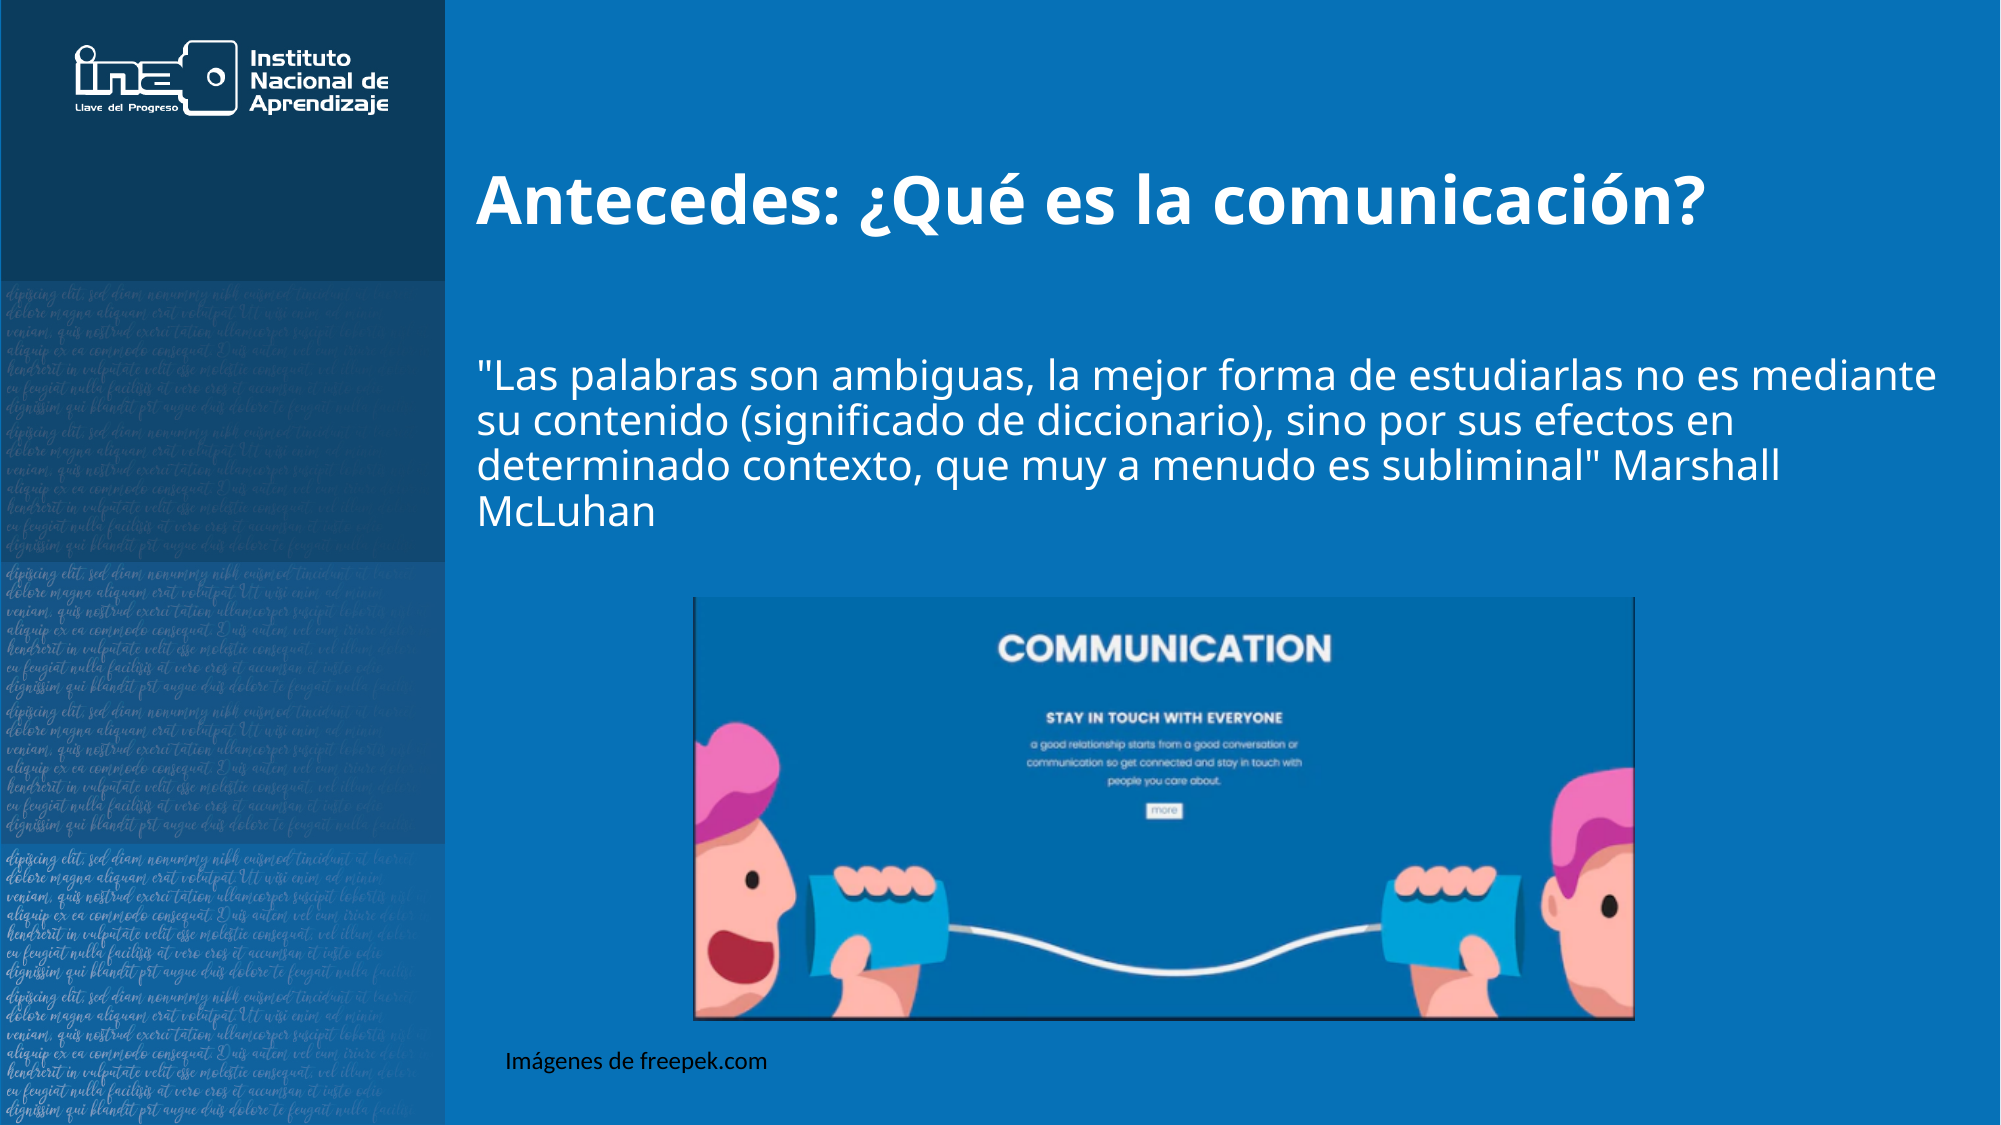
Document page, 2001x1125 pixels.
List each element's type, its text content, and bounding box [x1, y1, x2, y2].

title Antecedes: ¿Qué es la comunicación? [461, 129, 1960, 347]
list "Las palabras son ambiguas, la mejor forma de estudiarlas no es mediante su contenido (significado de diccionario), sino por sus efectos en determinado contexto, que muy a menudo es subliminal" Marshall McLuhan [461, 347, 1960, 1014]
picture [0, 0, 2001, 1125]
text_box Imágenes de freepek.com [490, 1037, 792, 1082]
